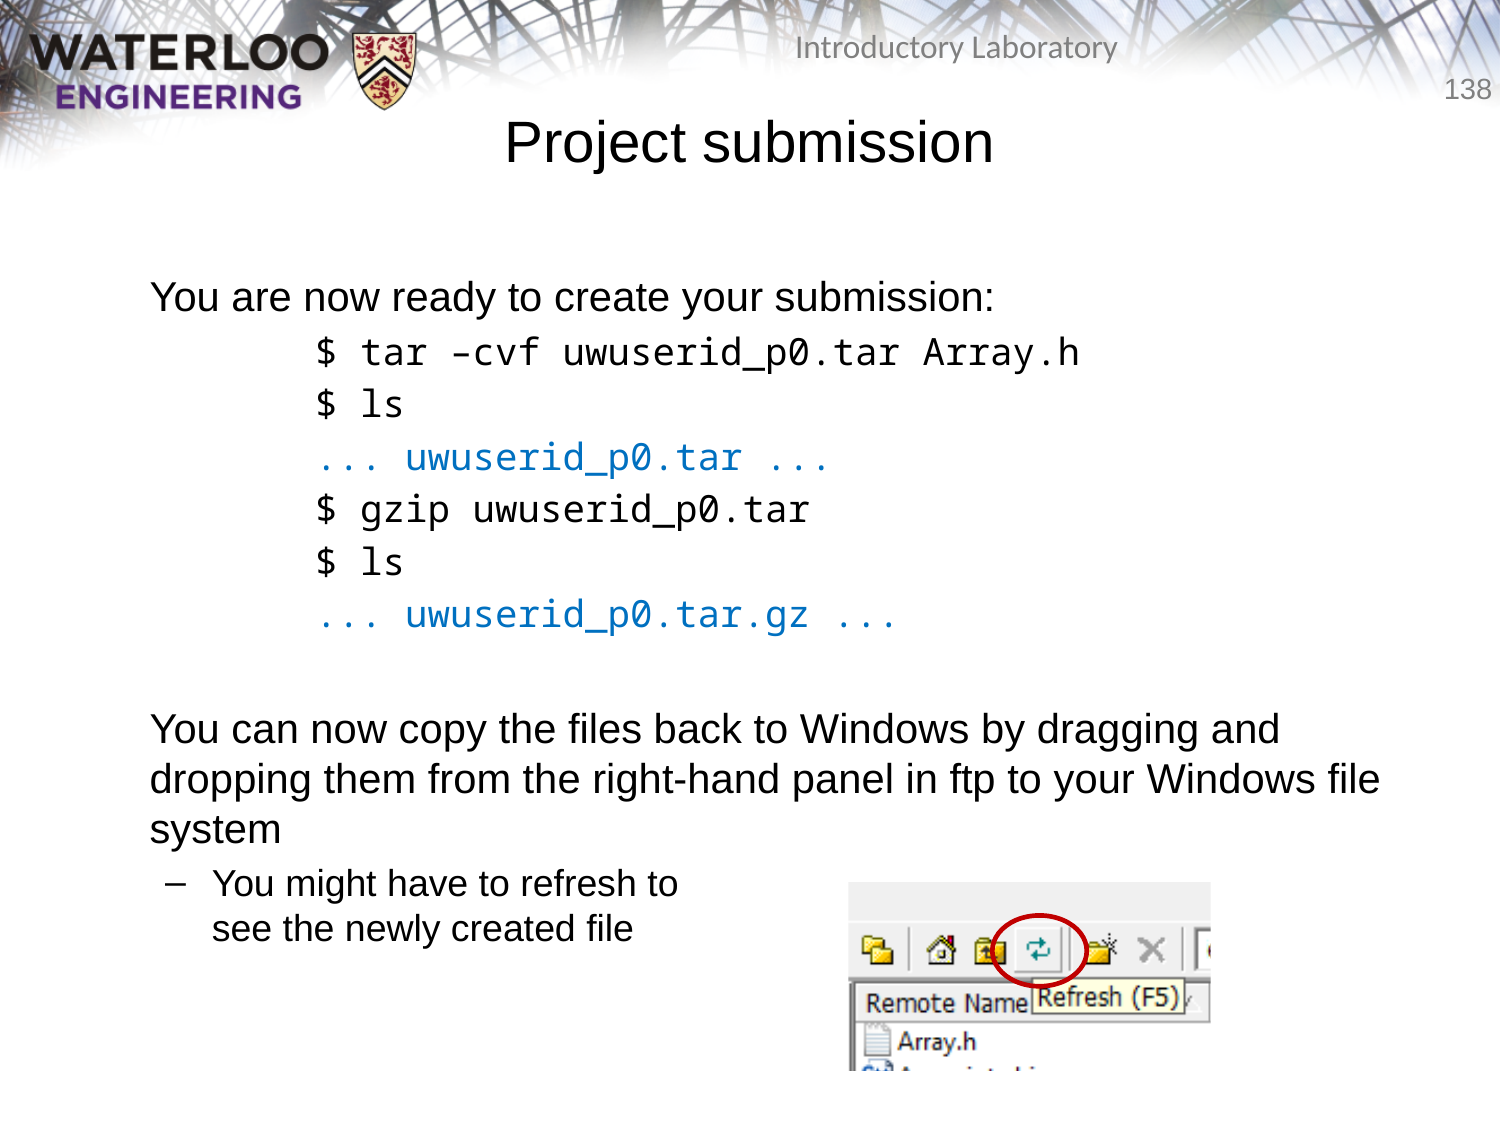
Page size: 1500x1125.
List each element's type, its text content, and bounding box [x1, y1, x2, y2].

list You are now ready to create your submission: $ tar –cvf uwuserid_p0.tar Array.h $ ls ... uwuserid_p0.tar ... $ gzip uwuserid_p0.tar $ ls ... uwuserid_p0.tar.gz ... You can now copy the files back to Windows by dragging and dropping them from the right-hand panel in ftp to your Windows file system You might have to refresh to see the newly created file [74, 262, 1426, 1006]
title Project submission [74, 44, 1426, 233]
picture [0, 0, 1500, 1125]
